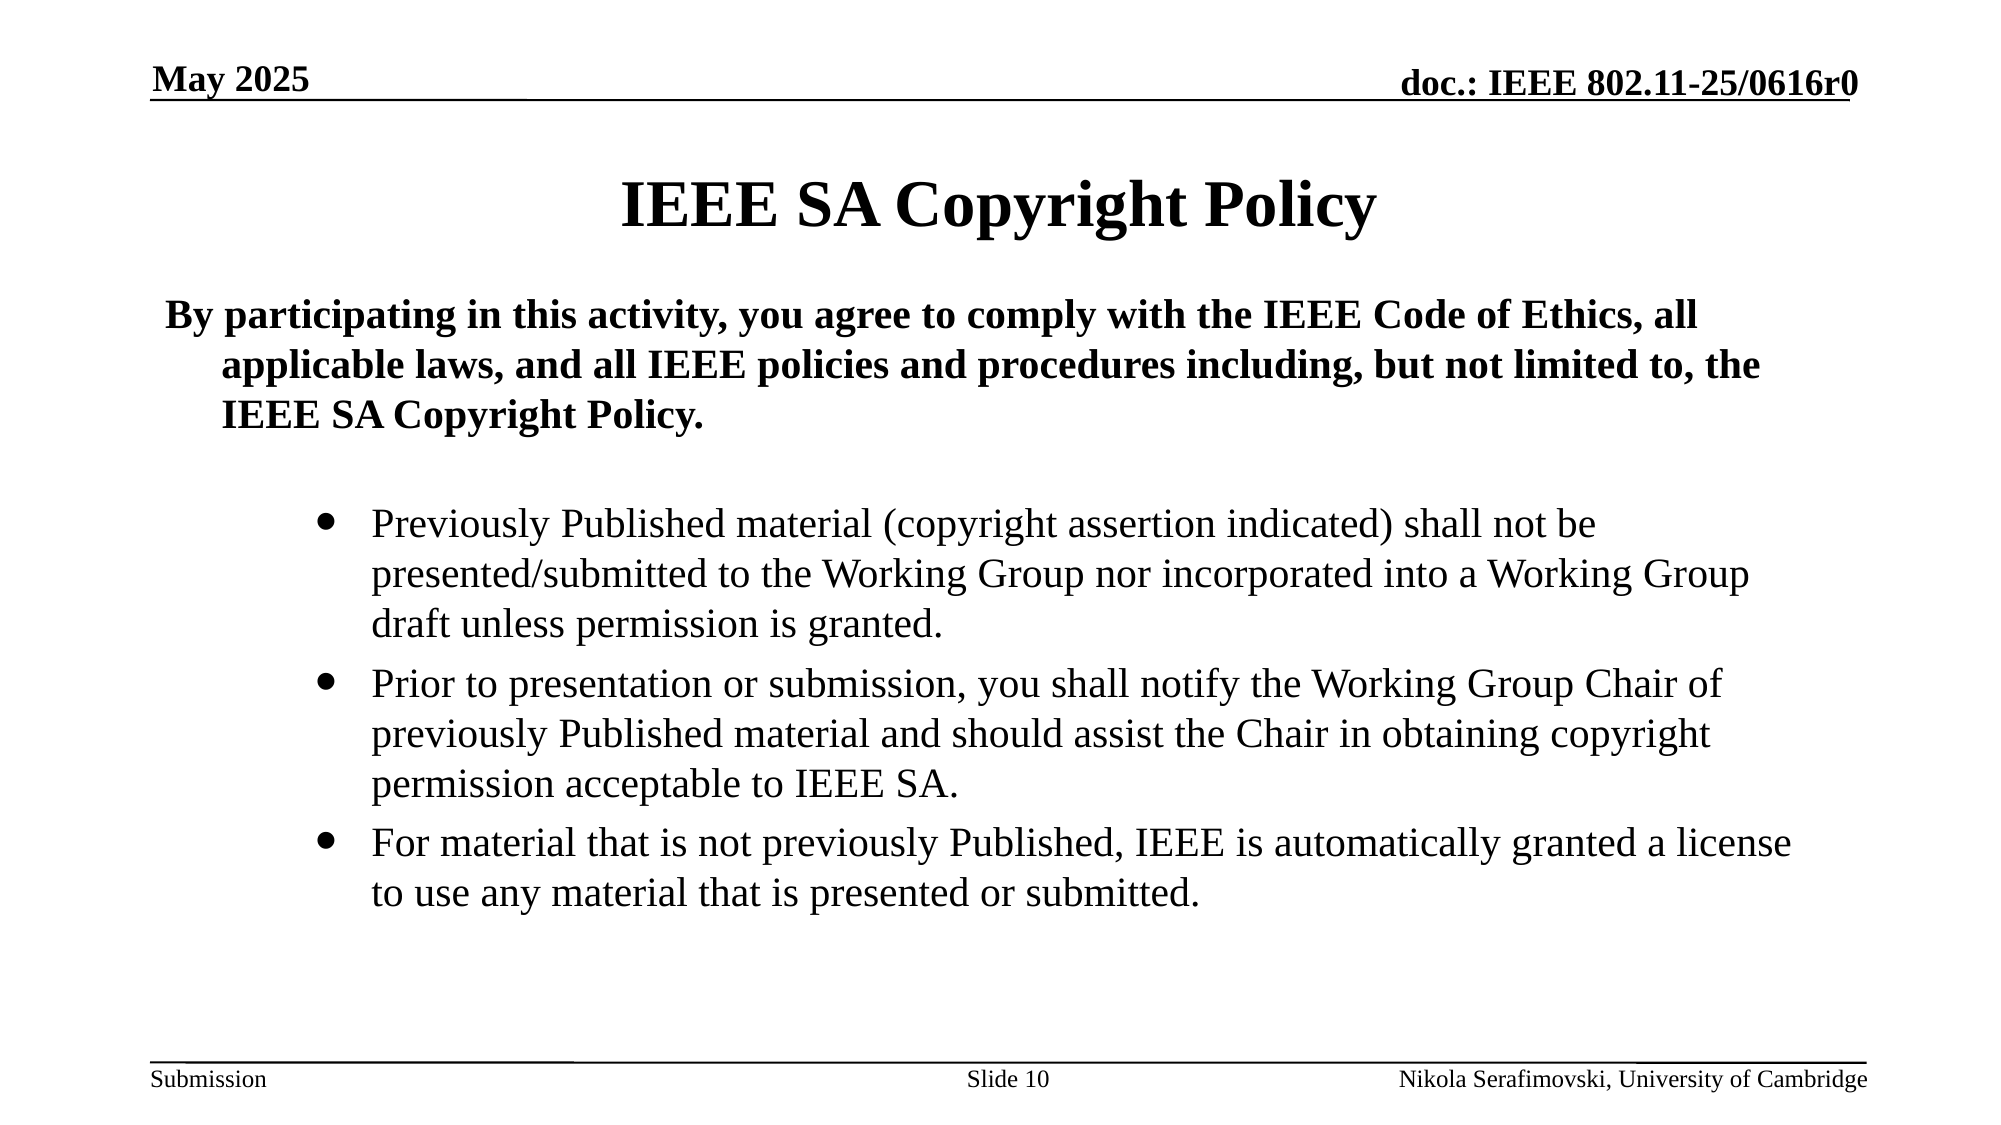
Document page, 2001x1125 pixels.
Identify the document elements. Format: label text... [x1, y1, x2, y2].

title IEEE SA Copyright Policy [149, 112, 1850, 278]
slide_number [152, 54, 563, 100]
footer Nikola Serafimovski, University of Cambridge [1171, 1061, 1869, 1093]
slide_number Slide 10 [950, 1061, 1067, 1123]
list By participating in this activity, you agree to comply with the IEEE Code of Ethics, all applicable laws, and all IEEE policies and procedures including, but not limited to, the IEEE SA Copyright Policy. Previously Published material (copyright assertion indicated) shall not be presented/submitted to the Working Group nor incorporated into a Working Group draft unless permission is granted. Prior to presentation or submission, you shall notify the Working Group Chair of previously Published material and should assist the Chair in obtaining copyright permission acceptable to IEEE SA. For material that is not previously Published, IEEE is automatically granted a license to use any material that is presented or submitted. [149, 278, 1850, 954]
